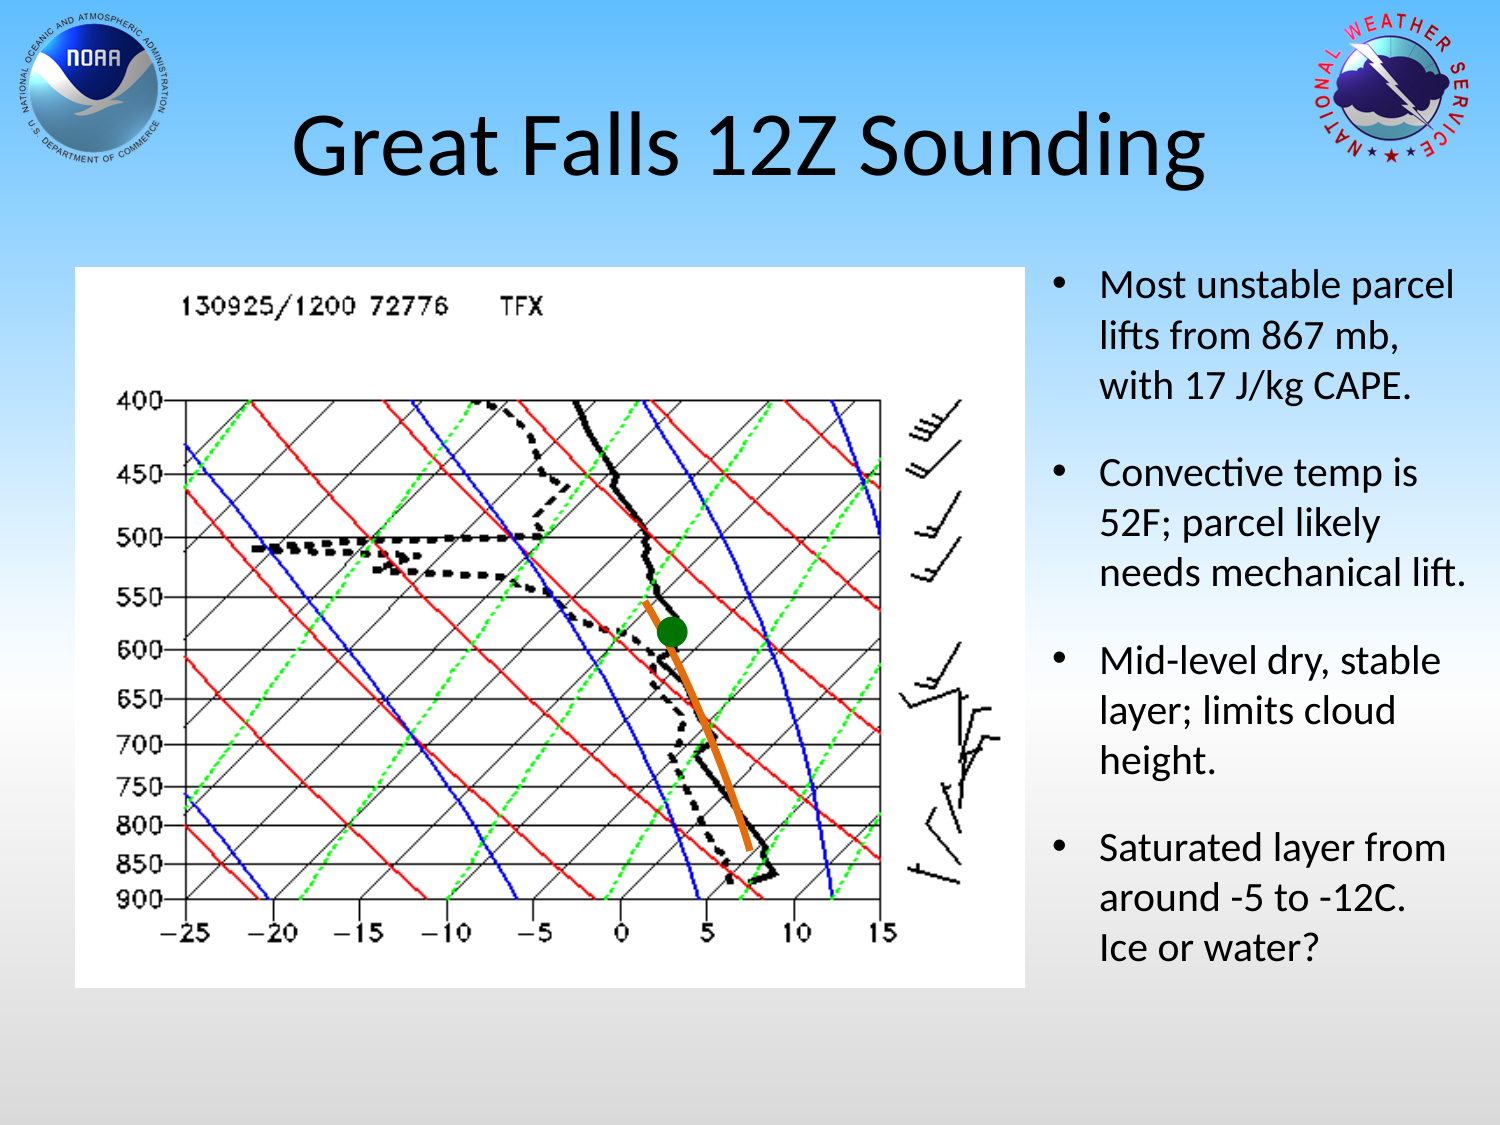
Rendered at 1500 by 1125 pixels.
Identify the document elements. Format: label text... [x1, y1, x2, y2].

picture [0, 0, 1500, 1125]
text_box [74, 266, 1026, 988]
text_box Most unstable parcel lifts from 867 mb, with 17 J/kg CAPE. Convective temp is 52F; parcel likely needs mechanical lift. Mid-level dry, stable layer; limits cloud height. Saturated layer from around -5 to -12C. Ice or water? [1037, 249, 1500, 978]
title Great Falls 12Z Sounding [75, 45, 1425, 233]
